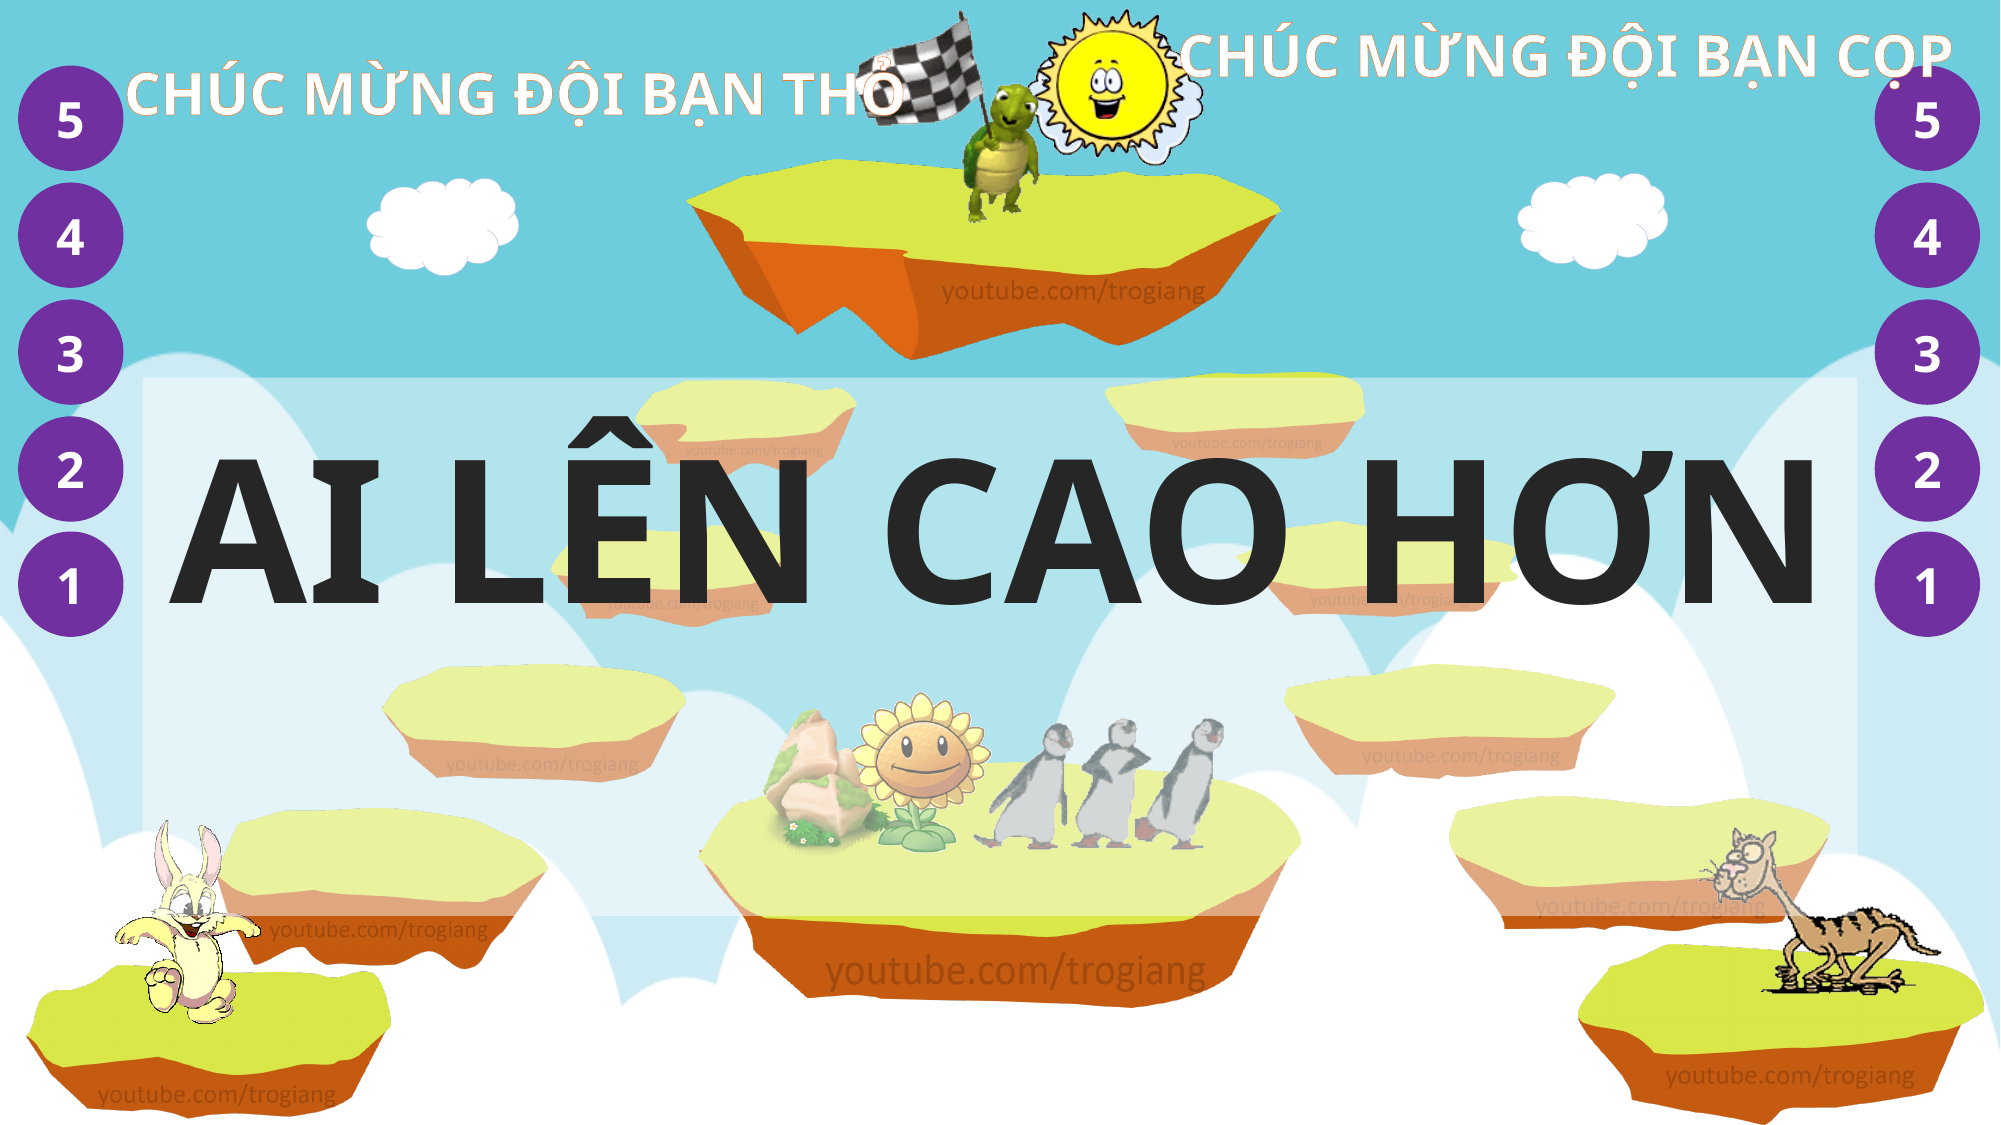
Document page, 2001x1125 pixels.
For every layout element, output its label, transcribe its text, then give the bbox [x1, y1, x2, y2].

text_box 2 [1873, 415, 1982, 523]
picture [0, 0, 2001, 1125]
text_box 4 [1873, 181, 1982, 289]
text_box 5 [17, 64, 123, 172]
text_box 3 [1873, 298, 1982, 406]
text_box 1 [1873, 530, 1982, 638]
text_box 5 [1873, 85, 1982, 172]
text_box CHÚC MỪNG ĐỘI BẠN THỎ [108, 49, 854, 134]
text_box 1 [17, 530, 125, 638]
text_box 2 [17, 415, 125, 523]
text_box [141, 377, 1105, 917]
text_box [1298, 377, 1858, 917]
text_box 4 [17, 181, 125, 289]
text_box AI LÊN CAO HƠN [154, 396, 1846, 652]
text_box CHÚC MỪNG ĐỘI BẠN CỌP [1206, 11, 1970, 97]
text_box [1516, 172, 1670, 271]
text_box [365, 177, 520, 277]
text_box 3 [17, 298, 125, 406]
